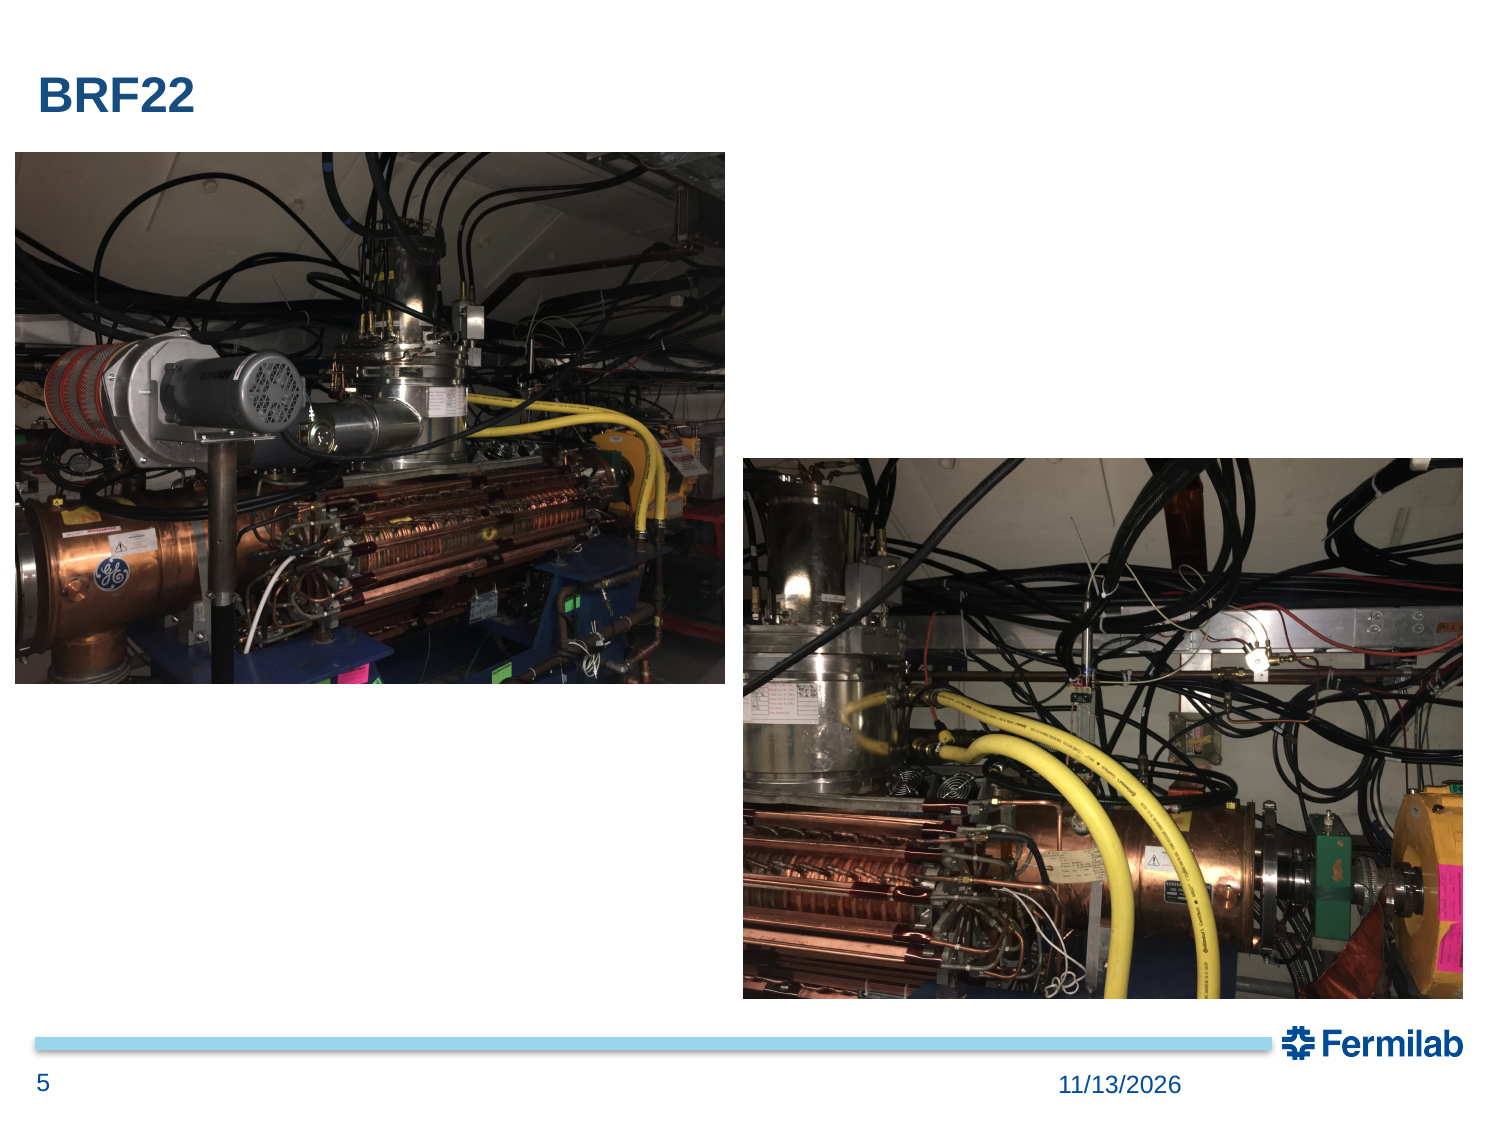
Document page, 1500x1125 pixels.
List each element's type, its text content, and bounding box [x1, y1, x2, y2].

picture [1282, 1026, 1463, 1060]
picture [743, 458, 1463, 999]
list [15, 151, 725, 685]
title BRF22 [37, 17, 1463, 123]
footer [251, 1066, 1279, 1107]
slide_number 5 [36, 1066, 105, 1106]
